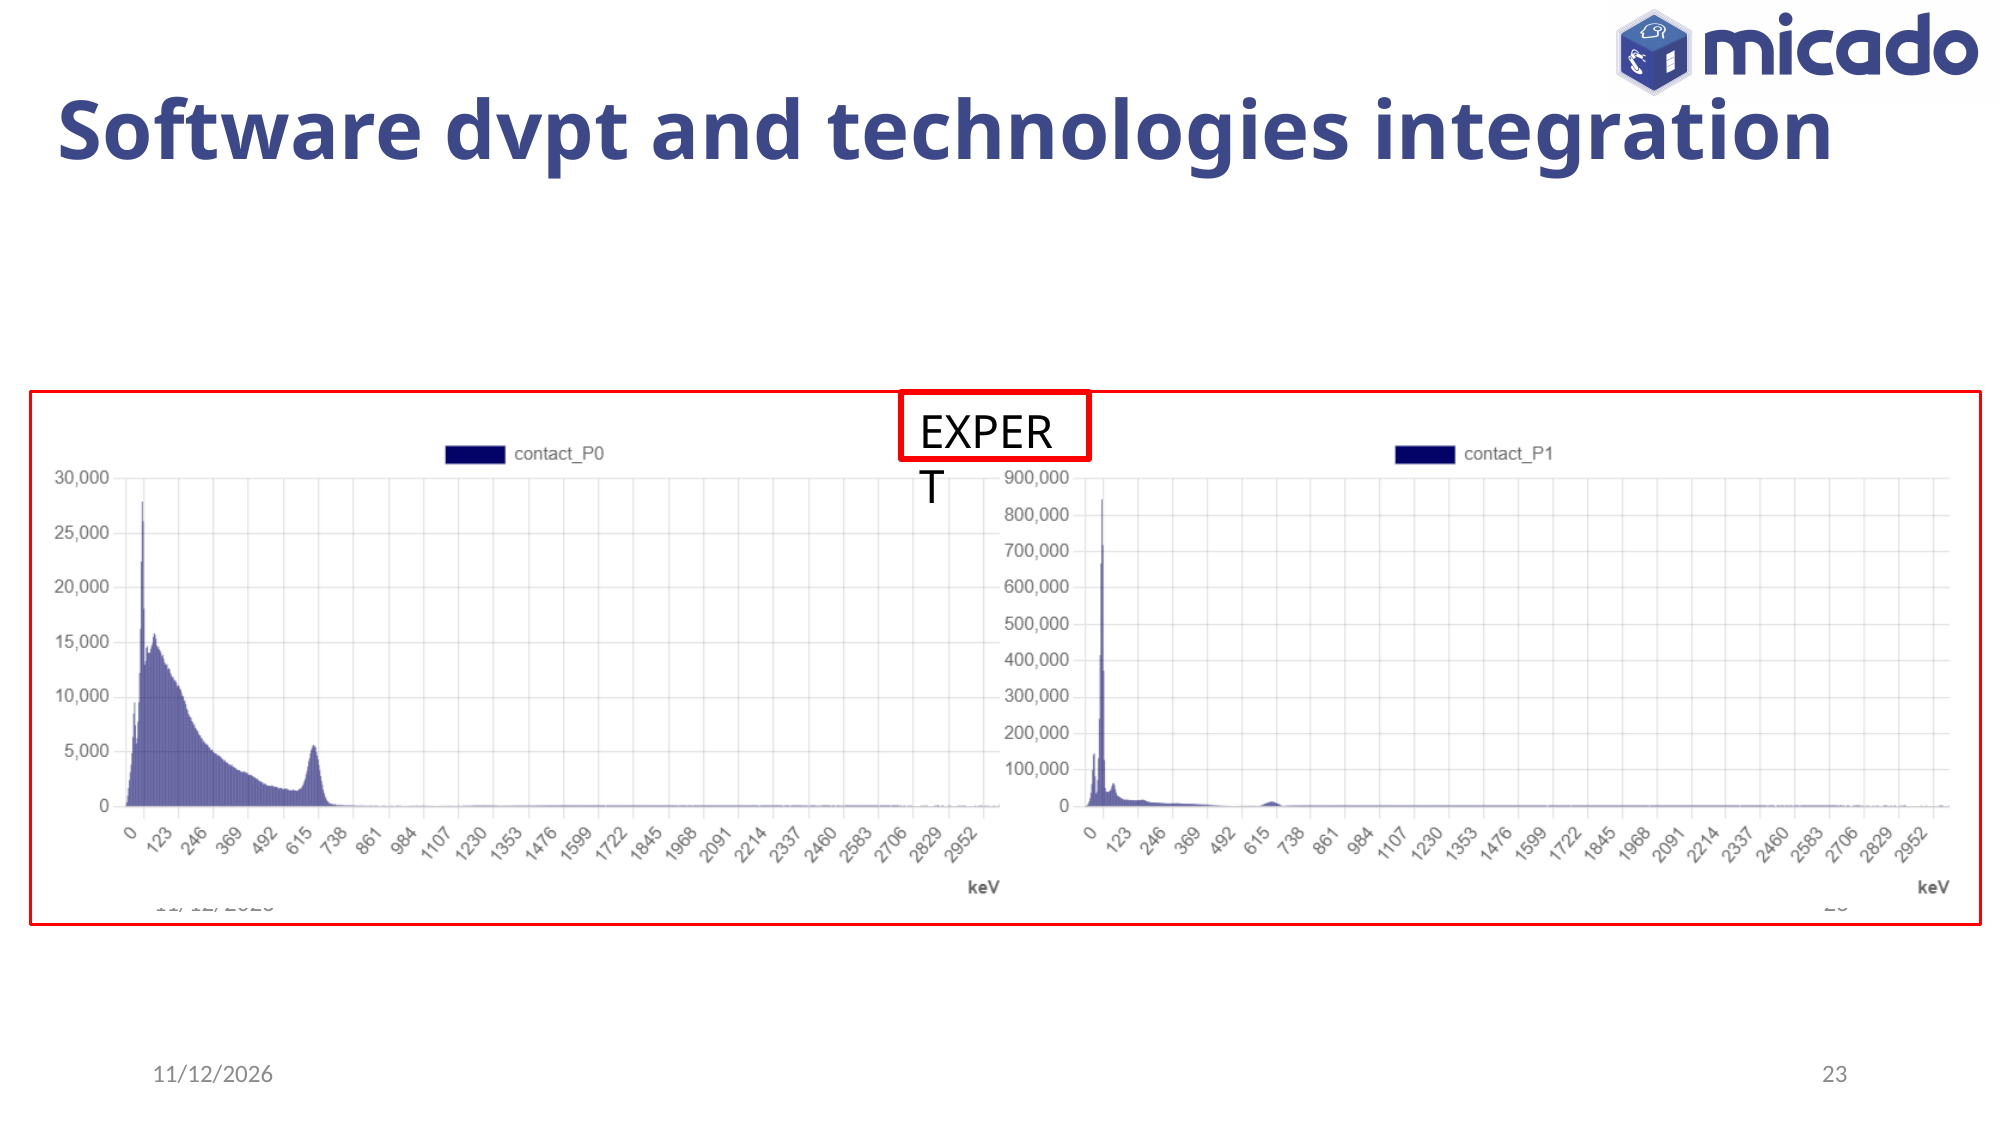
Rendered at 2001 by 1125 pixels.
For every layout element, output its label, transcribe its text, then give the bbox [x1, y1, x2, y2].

picture [1608, 1, 2000, 104]
text_box 23 [1413, 925, 1864, 932]
text_box EXPERT [901, 392, 1089, 437]
text_box 1/25/2023 [138, 925, 589, 932]
text_box 23 [1412, 1042, 1863, 1103]
text_box [30, 391, 1981, 925]
text_box Software dvpt and technologies integration [43, 82, 1969, 256]
text_box 1/25/2023 [137, 1042, 588, 1103]
picture [26, 437, 1964, 908]
